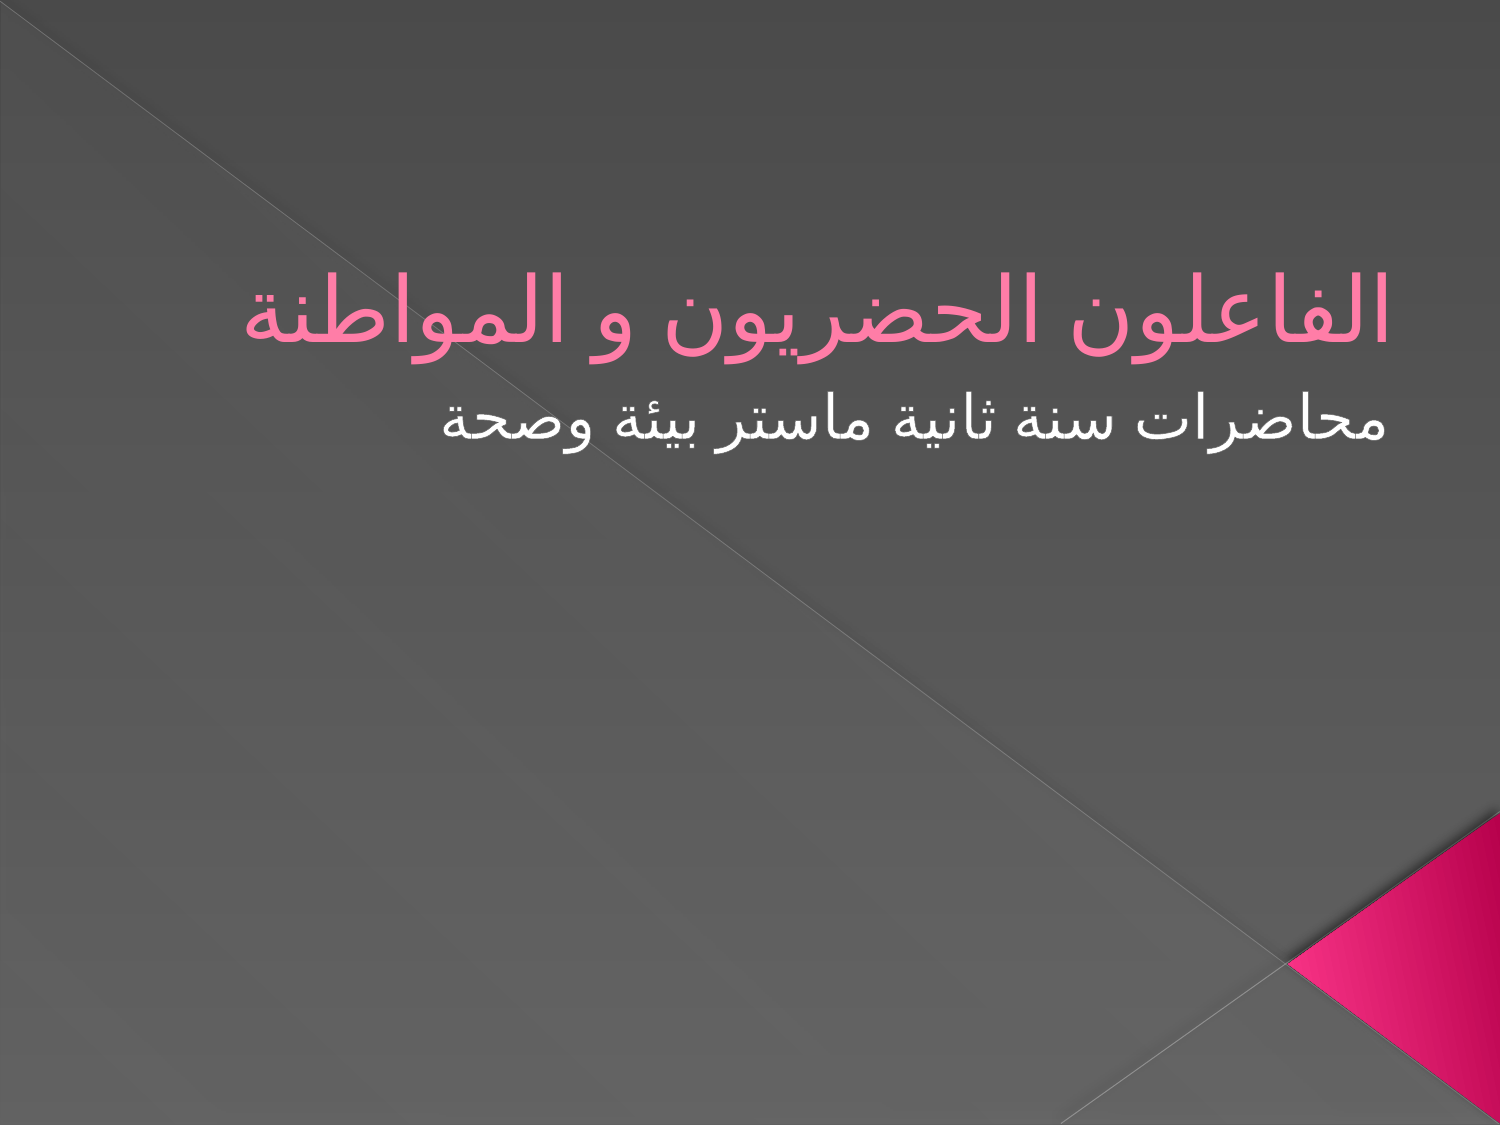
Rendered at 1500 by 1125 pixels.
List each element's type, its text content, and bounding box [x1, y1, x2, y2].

title الفاعلون الحضريون و المواطنة [88, 127, 1412, 369]
subtitle محاضرات سنة ثانية ماستر بيئة وصحة [88, 369, 1412, 657]
